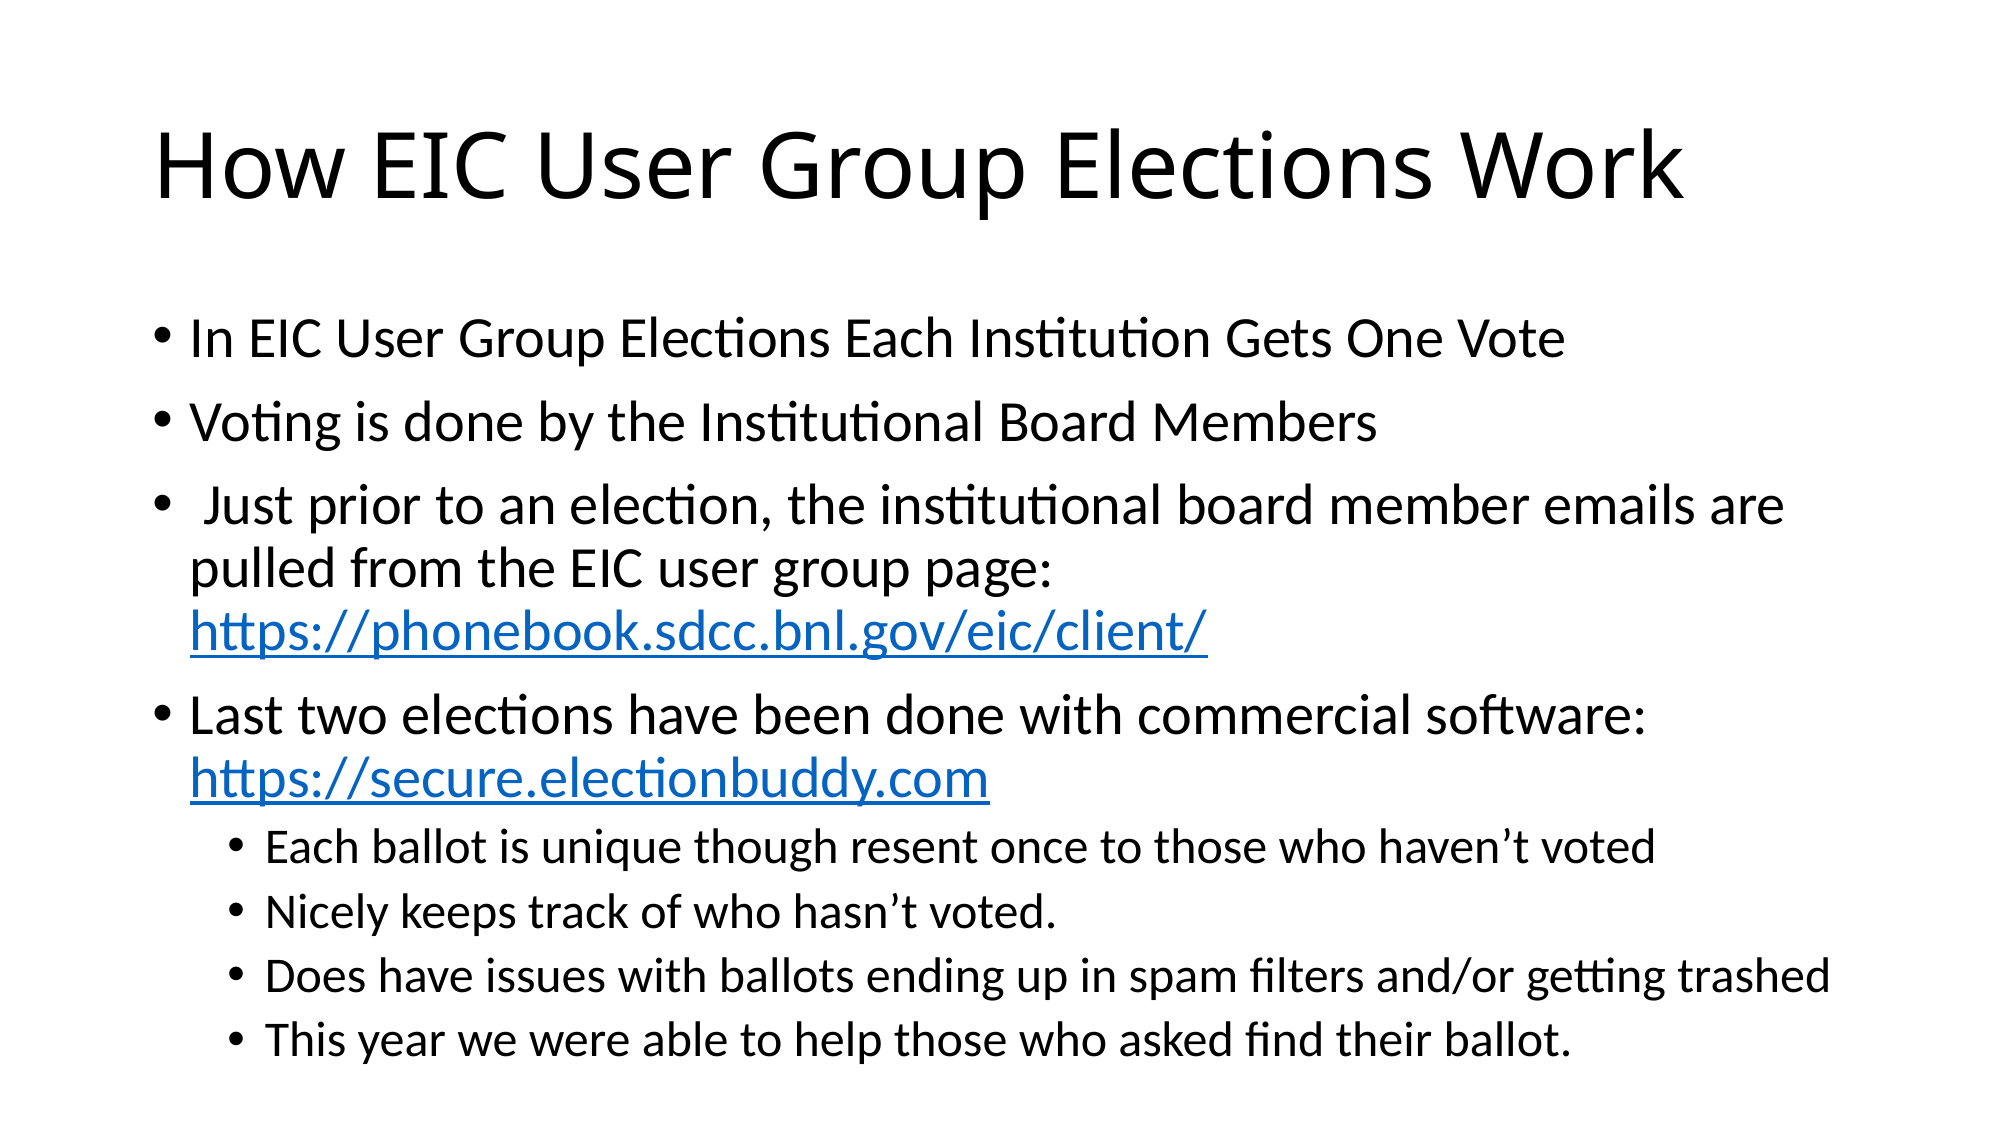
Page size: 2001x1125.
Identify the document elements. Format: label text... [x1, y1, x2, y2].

title How EIC User Group Elections Work [137, 59, 1863, 278]
list In EIC User Group Elections Each Institution Gets One Vote Voting is done by the Institutional Board Members Just prior to an election, the institutional board member emails are pulled from the EIC user group page: https://phonebook.sdcc.bnl.gov/eic/client/ Last two elections have been done with commercial software: https://secure.electionbuddy.com Each ballot is unique though resent once to those who haven’t voted Nicely keeps track of who hasn’t voted. Does have issues with ballots ending up in spam filters and/or getting trashed This year we were able to help those who asked find their ballot. [137, 299, 1863, 1096]
